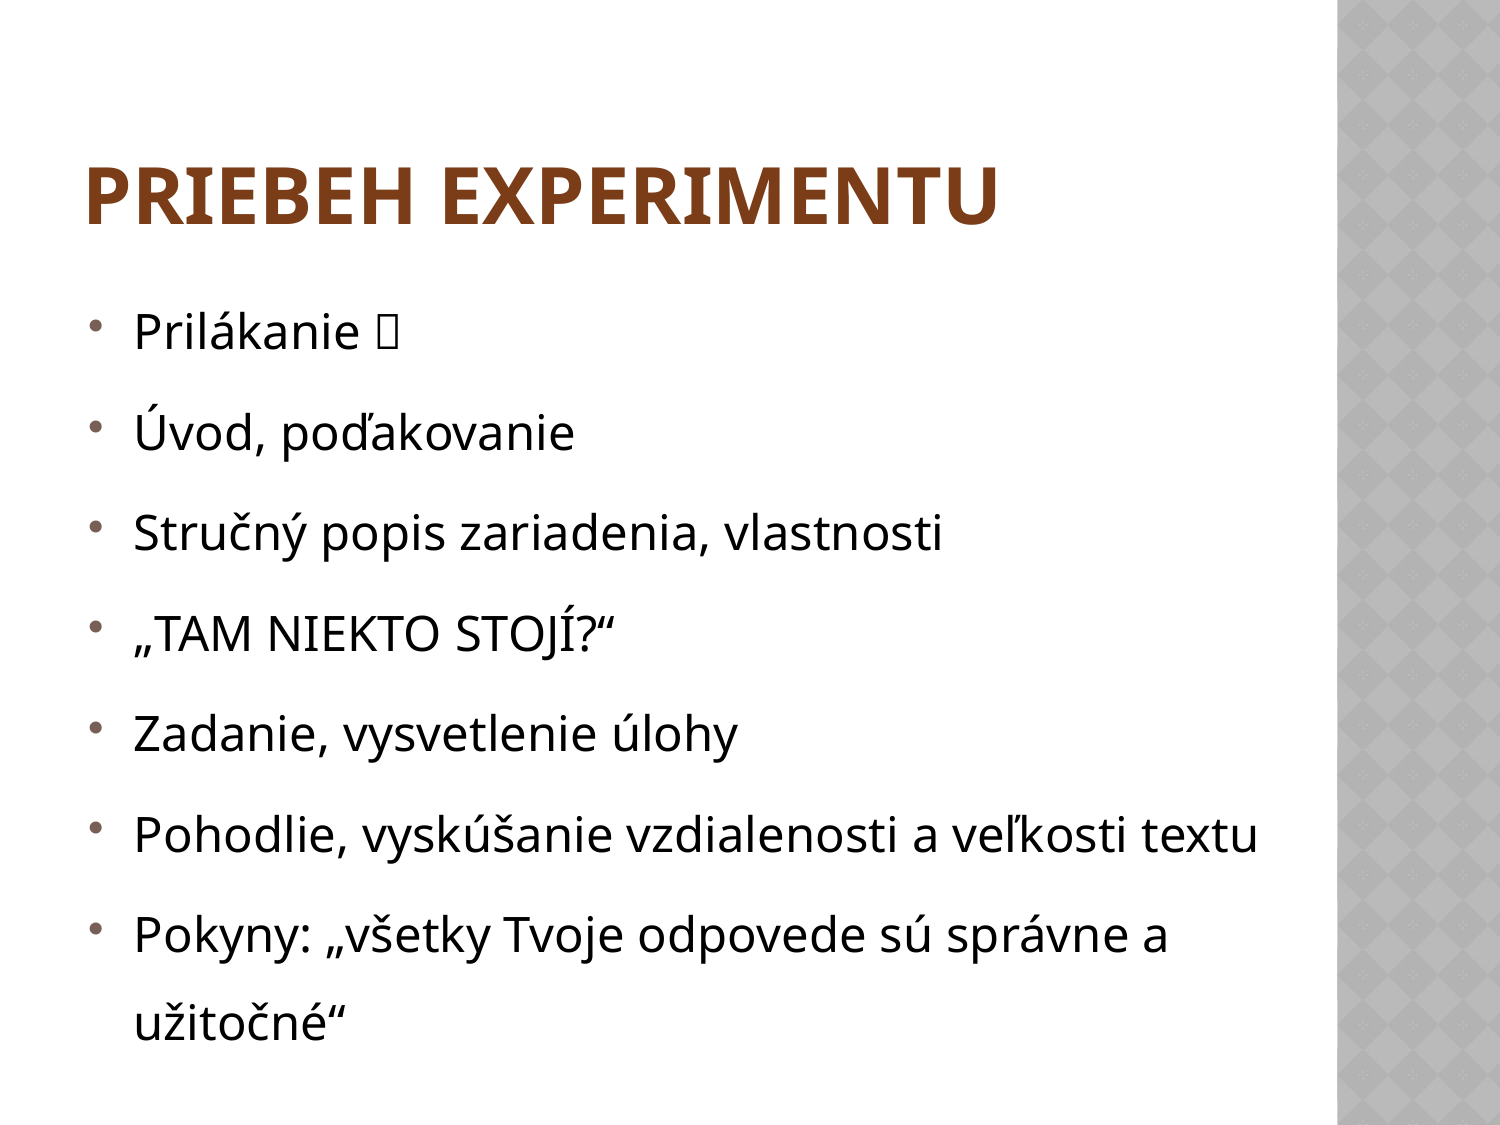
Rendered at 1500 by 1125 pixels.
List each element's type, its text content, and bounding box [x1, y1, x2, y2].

list Prilákanie  Úvod, poďakovanie Stručný popis zariadenia, vlastnosti „TAM NIEKTO STOJÍ?“ Zadanie, vysvetlenie úlohy Pohodlie, vyskúšanie vzdialenosti a veľkosti textu Pokyny: „všetky Tvoje odpovede sú správne a užitočné“ [75, 264, 1338, 1059]
title Priebeh experimentu [75, 52, 1263, 240]
